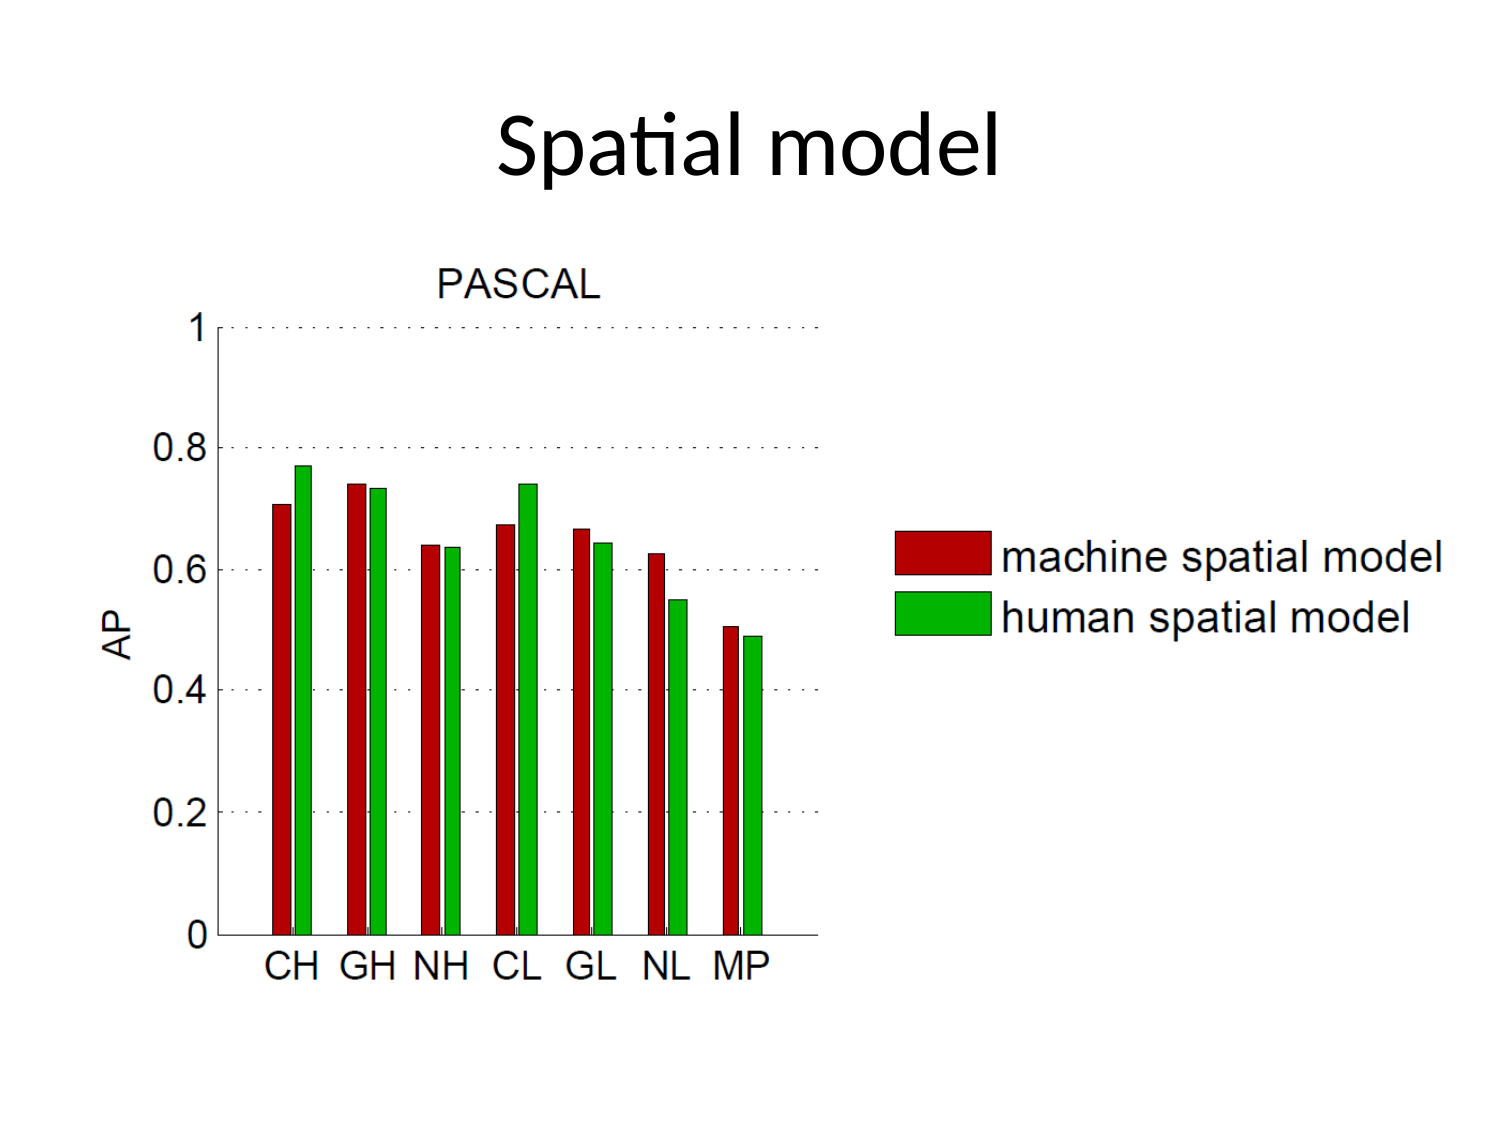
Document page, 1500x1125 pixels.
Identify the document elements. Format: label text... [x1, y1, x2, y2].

title Spatial model [75, 45, 1425, 233]
picture [887, 524, 1453, 645]
picture [87, 249, 831, 1000]
